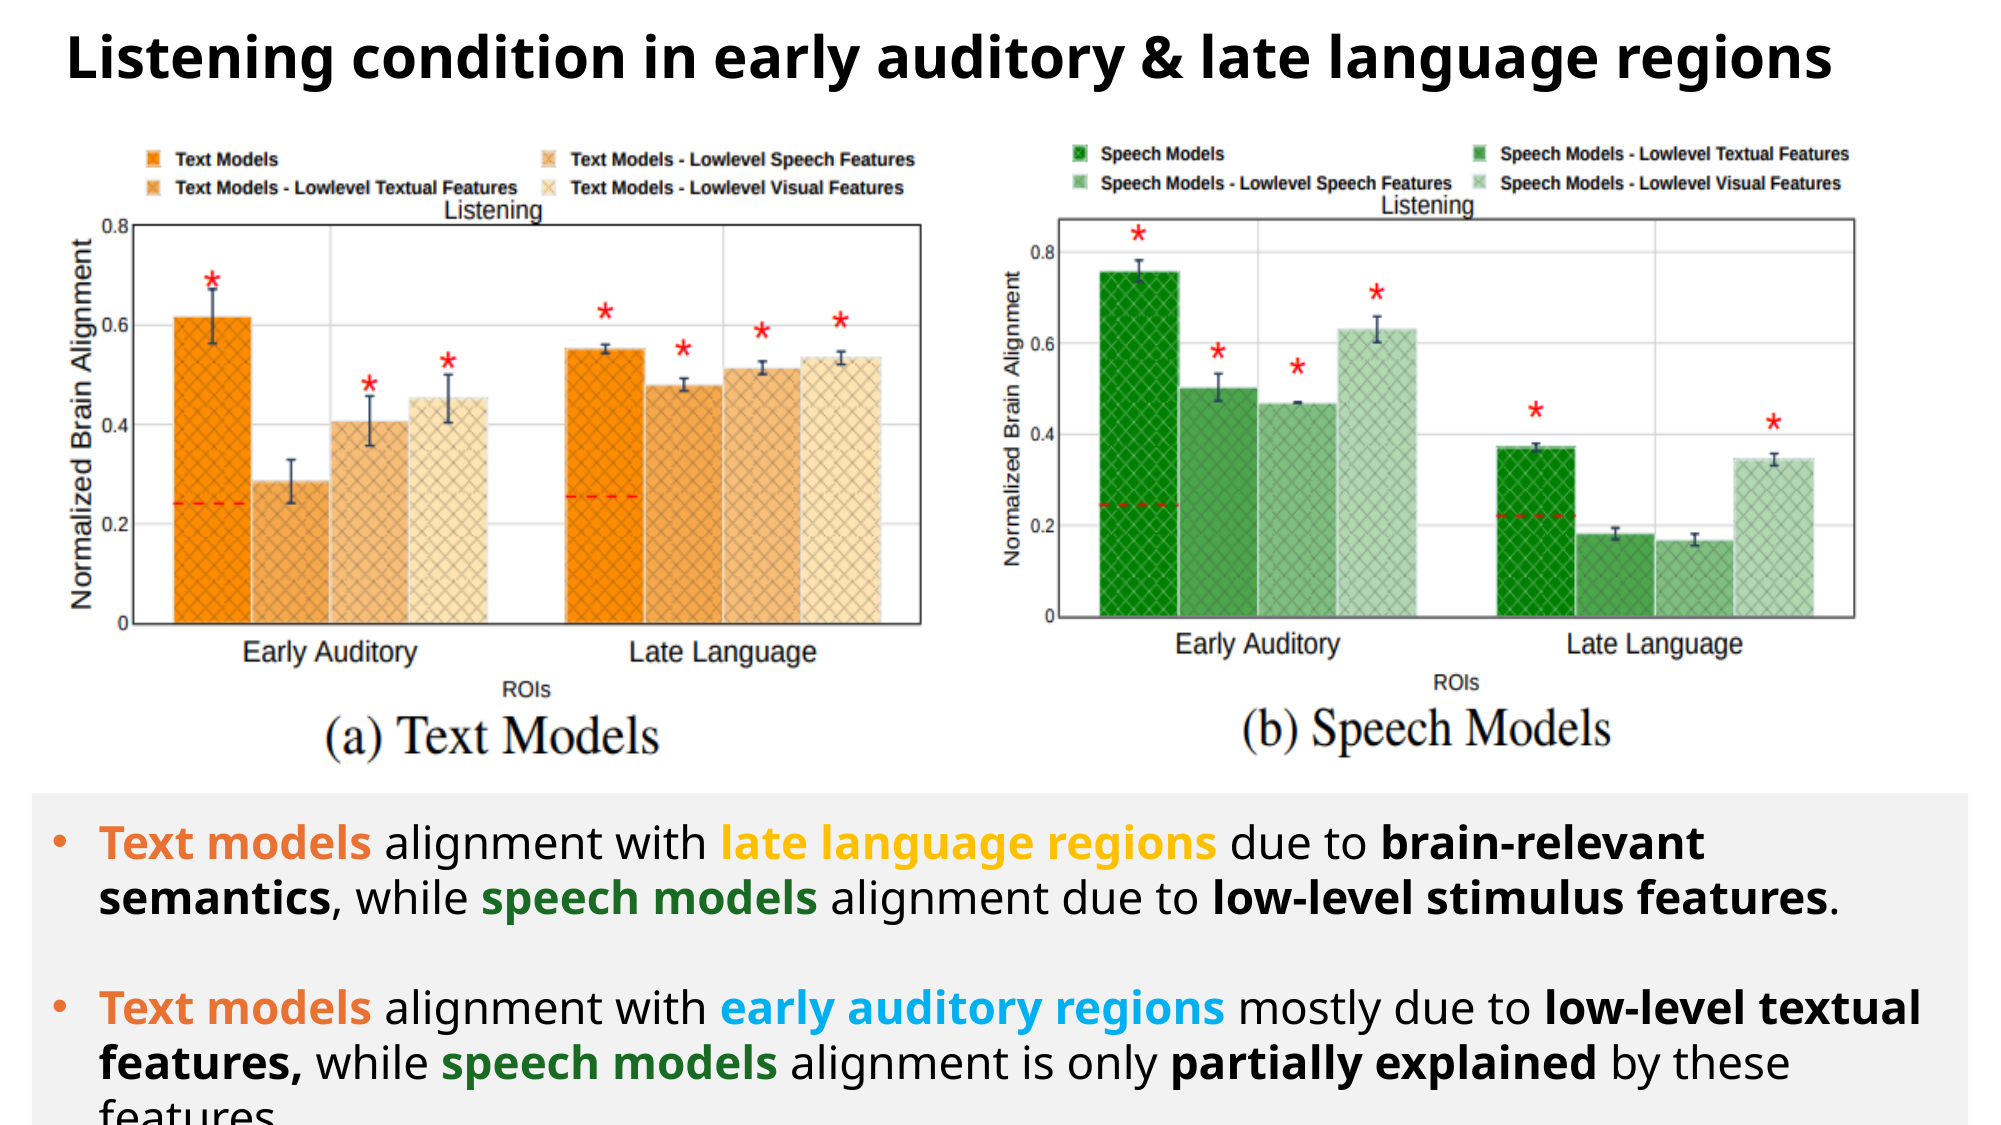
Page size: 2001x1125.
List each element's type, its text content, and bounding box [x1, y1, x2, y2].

title Listening condition in early auditory & late language regions [50, 13, 1915, 139]
text_box Text models alignment with late language regions due to brain-relevant semantics, while speech models alignment due to low-level stimulus features. Text models alignment with early auditory regions mostly due to low-level textual features, while speech models alignment is only partially explained by these features. [31, 793, 1969, 1125]
picture [999, 138, 1869, 764]
picture [50, 138, 937, 776]
